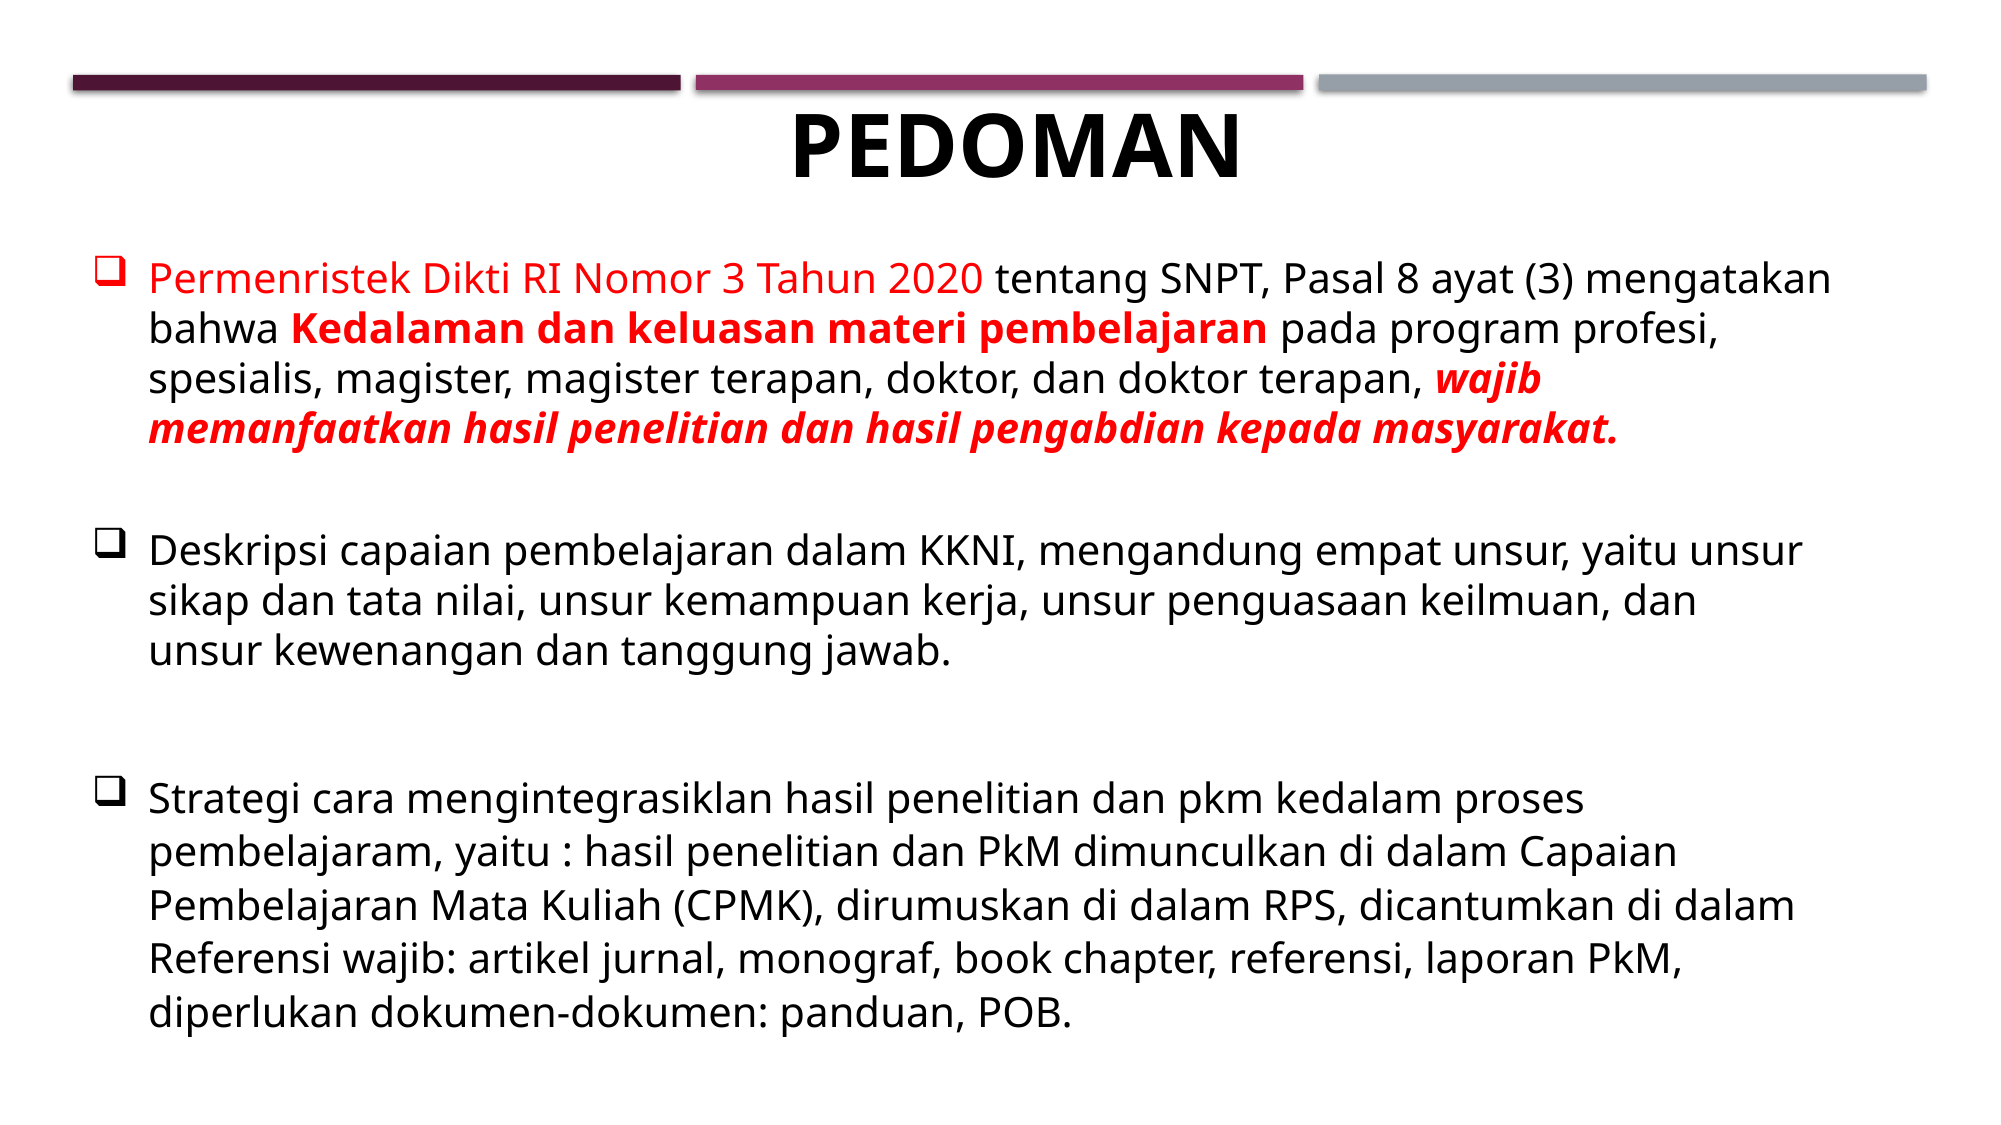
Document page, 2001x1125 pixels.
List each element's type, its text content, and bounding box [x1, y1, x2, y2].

text_box Permenristek Dikti RI Nomor 3 Tahun 2020 tentang SNPT, Pasal 8 ayat (3) mengatakan bahwa Kedalaman dan keluasan materi pembelajaran pada program profesi, spesialis, magister, magister terapan, doktor, dan doktor terapan, wajib memanfaatkan hasil penelitian dan hasil pengabdian kepada masyarakat. [77, 244, 1865, 459]
text_box PEDOMAN [773, 81, 1261, 203]
text_box Deskripsi capaian pembelajaran dalam KKNI, mengandung empat unsur, yaitu unsur sikap dan tata nilai, unsur kemampuan kerja, unsur penguasaan keilmuan, dan unsur kewenangan dan tanggung jawab. [77, 516, 1823, 682]
text_box Strategi cara mengintegrasiklan hasil penelitian dan pkm kedalam proses pembelajaram, yaitu : hasil penelitian dan PkM dimunculkan di dalam Capaian Pembelajaran Mata Kuliah (CPMK), dirumuskan di dalam RPS, dicantumkan di dalam Referensi wajib: artikel jurnal, monograf, book chapter, referensi, laporan PkM, diperlukan dokumen-dokumen: panduan, POB. [77, 760, 1865, 1044]
